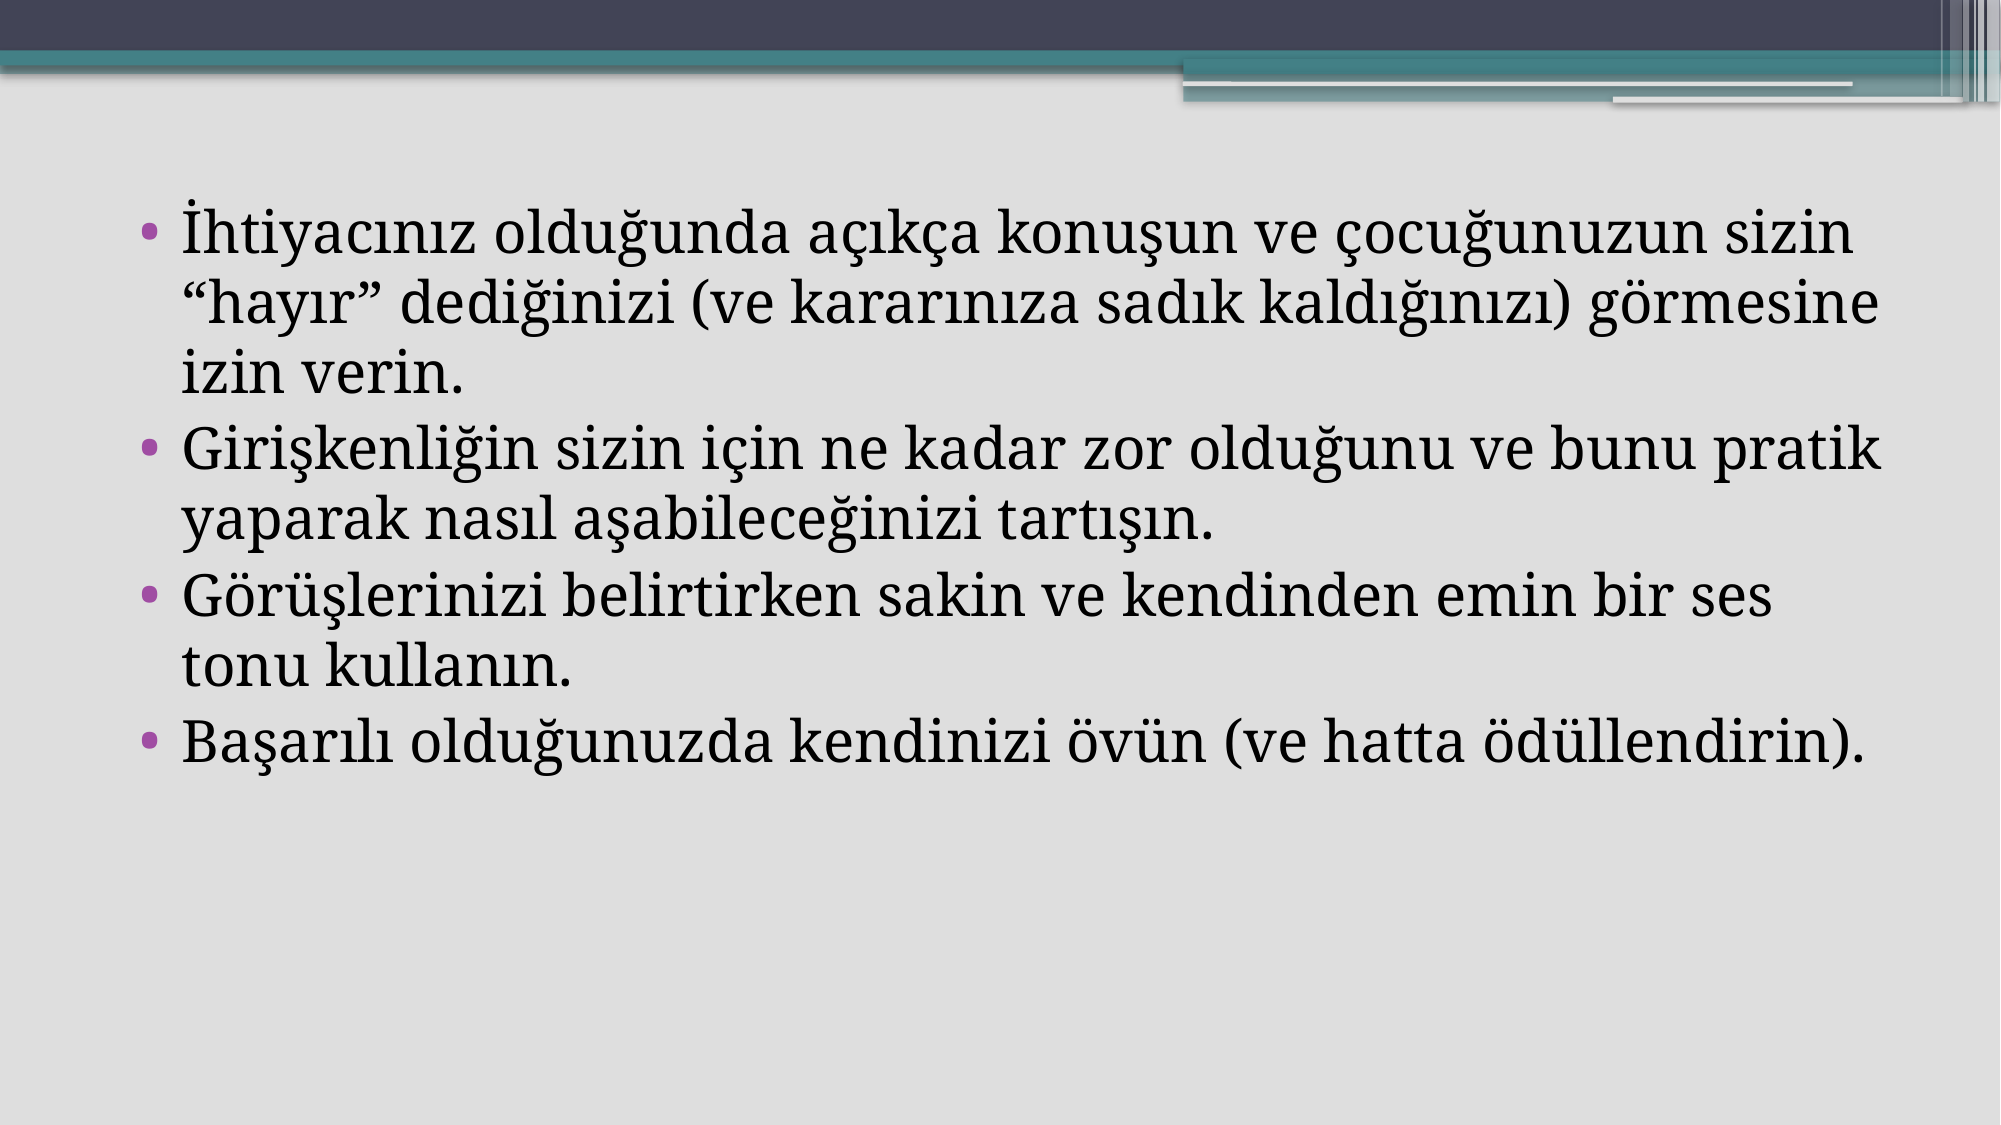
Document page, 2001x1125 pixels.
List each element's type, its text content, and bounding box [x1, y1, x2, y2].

list İhtiyacınız olduğunda açıkça konuşun ve çocuğunuzun sizin “hayır” dediğinizi (ve kararınıza sadık kaldığınızı) görmesine izin verin. Girişkenliğin sizin için ne kadar zor olduğunu ve bunu pratik yaparak nasıl aşabileceğinizi tartışın. Görüşlerinizi belirtirken sakin ve kendinden emin bir ses tonu kullanın. Başarılı olduğunuzda kendinizi övün (ve hatta ödüllendirin). [107, 187, 1908, 898]
